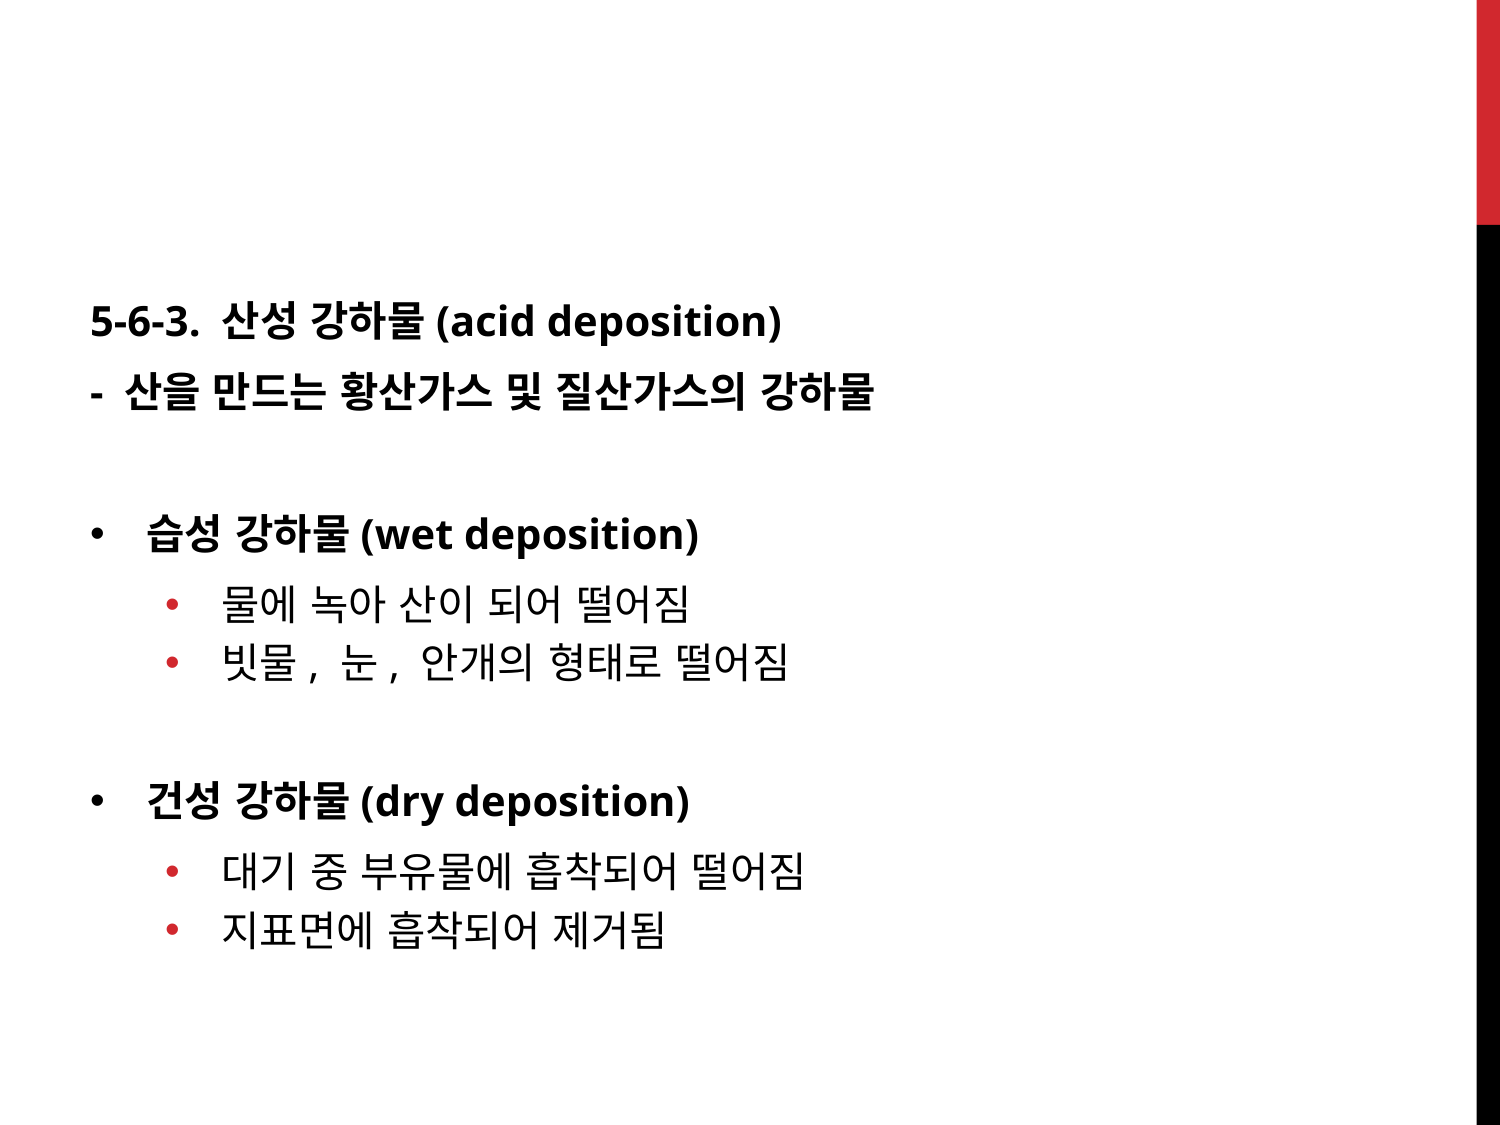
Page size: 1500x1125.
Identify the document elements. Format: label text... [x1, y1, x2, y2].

list 5-6-3. 산성 강하물(acid deposition) - 산을 만드는 황산가스 및 질산가스의 강하물 습성 강하물(wet deposition) 물에 녹아 산이 되어 떨어짐 빗물, 눈, 안개의 형태로 떨어짐 건성 강하물(dry deposition) 대기 중 부유물에 흡착되어 떨어짐 지표면에 흡착되어 제거됨 [75, 287, 1325, 1005]
